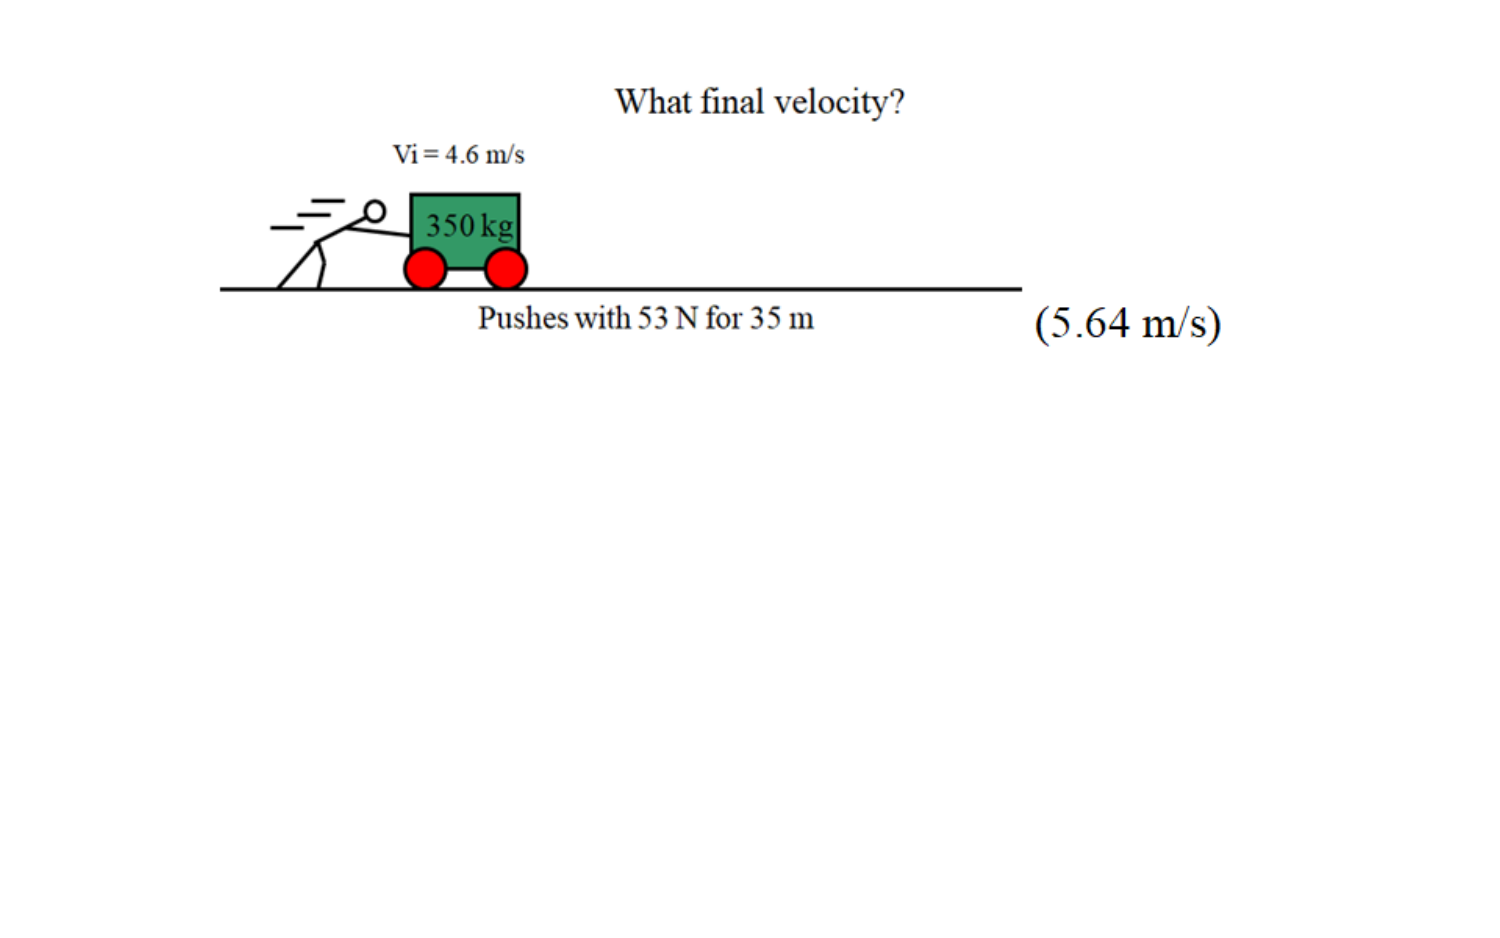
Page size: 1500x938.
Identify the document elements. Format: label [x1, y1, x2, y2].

picture [199, 30, 1260, 390]
